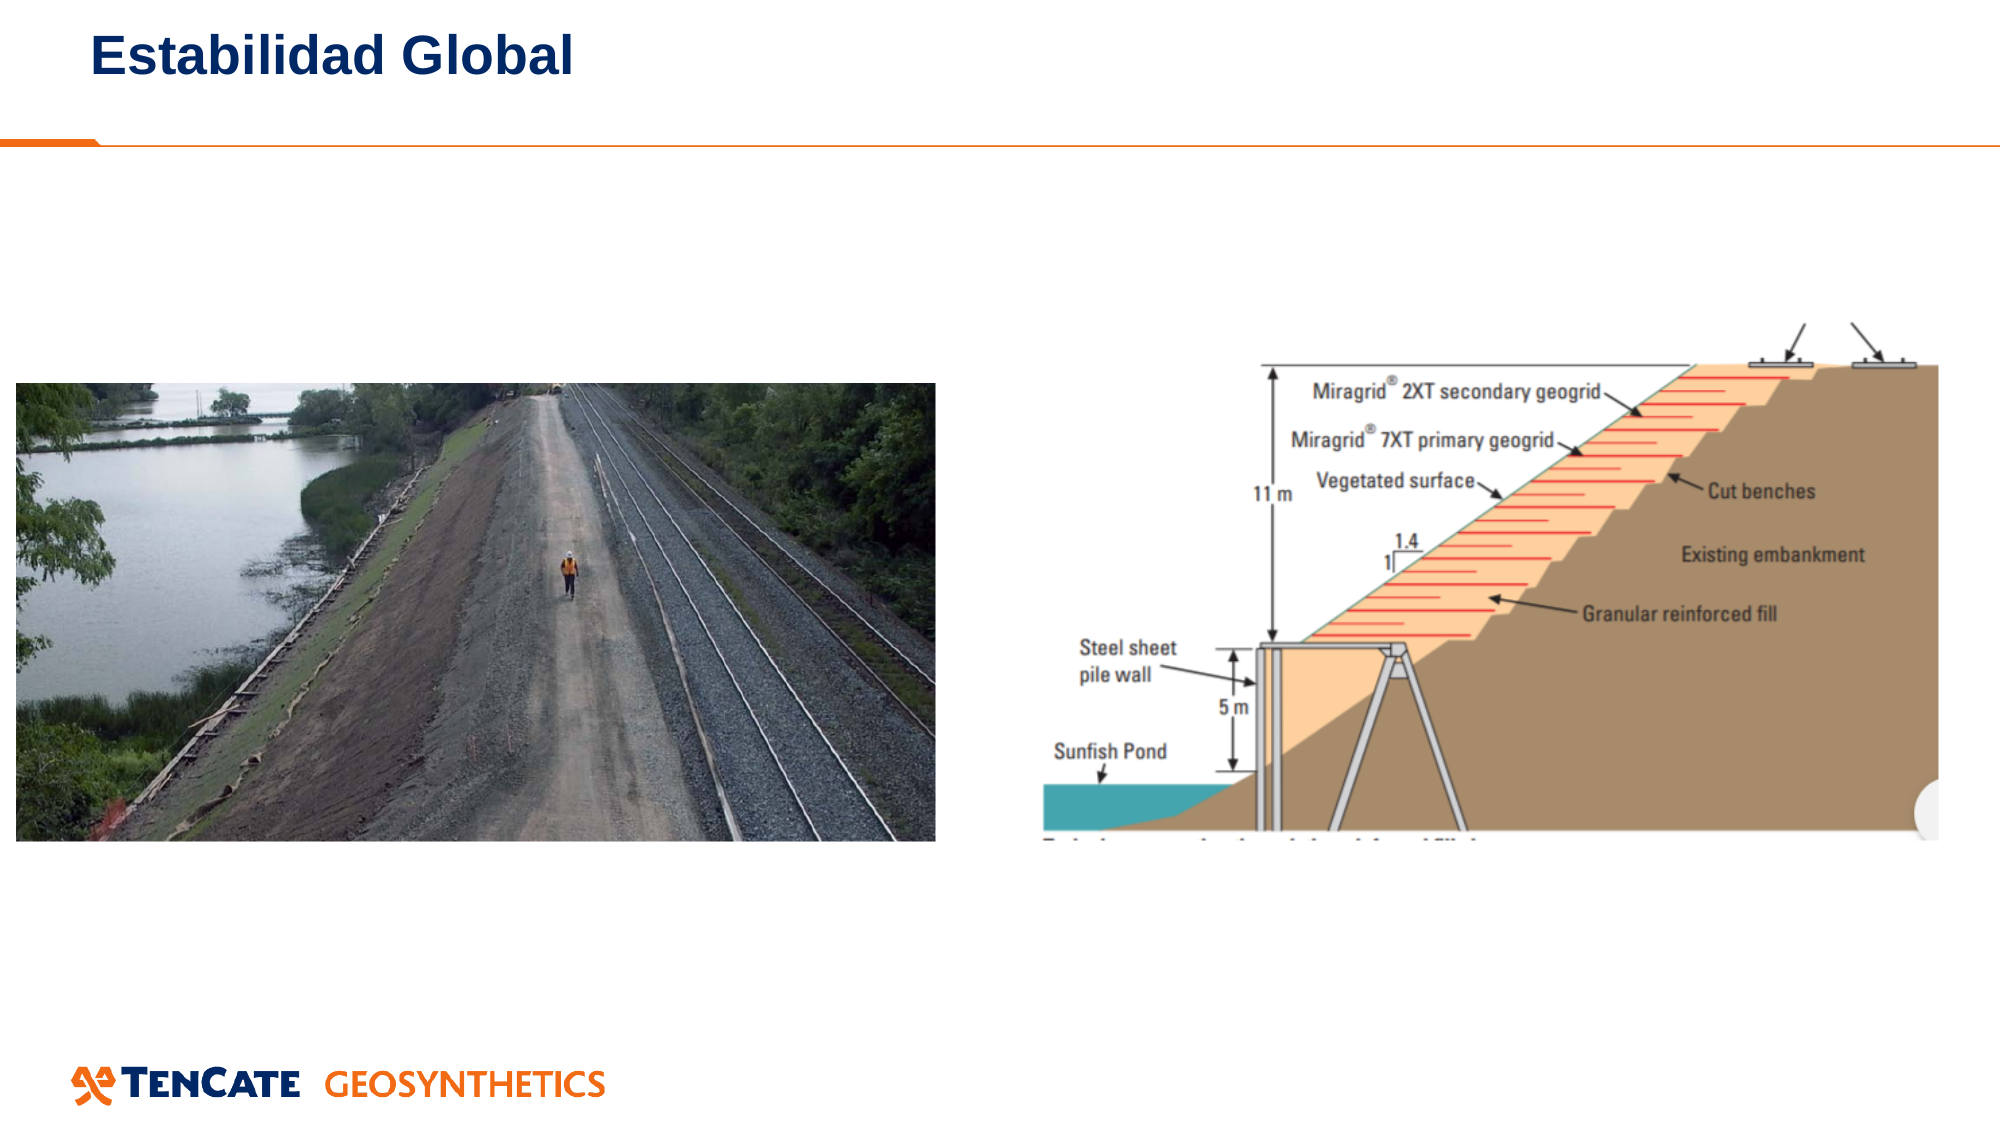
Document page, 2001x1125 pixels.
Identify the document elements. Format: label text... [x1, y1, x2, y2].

picture [70, 1066, 605, 1106]
title Estabilidad Global [76, 11, 1914, 71]
picture [11, 382, 936, 842]
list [999, 319, 1940, 842]
picture [0, 139, 2000, 147]
